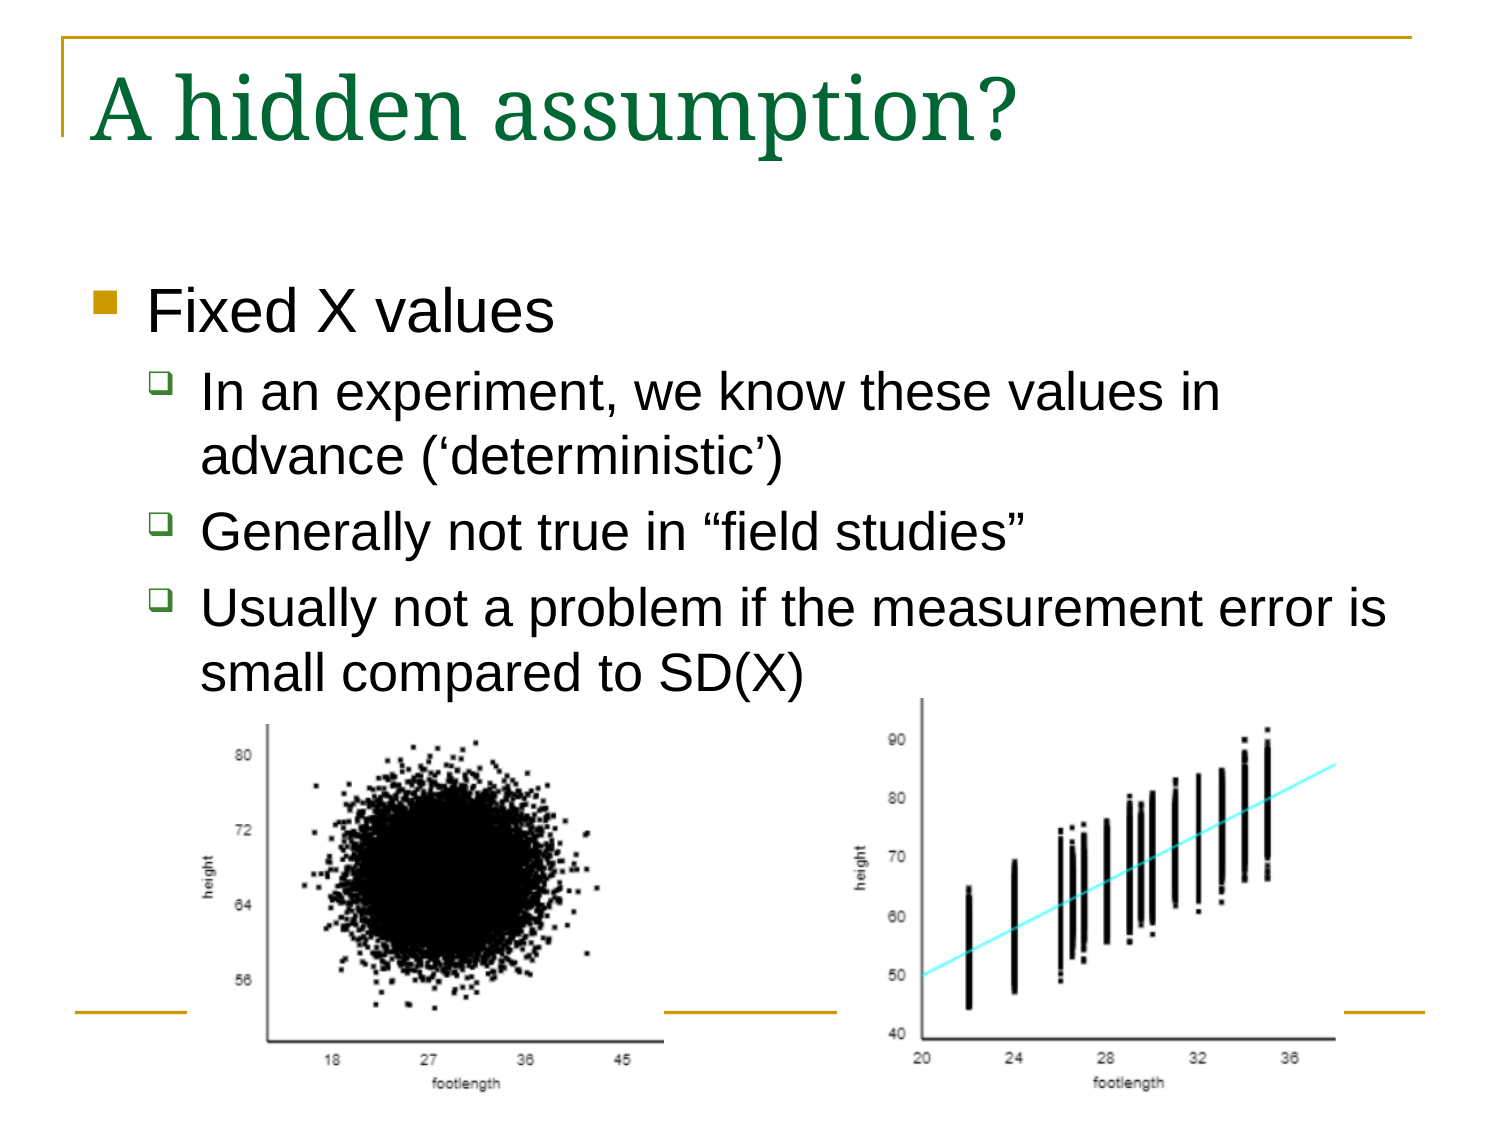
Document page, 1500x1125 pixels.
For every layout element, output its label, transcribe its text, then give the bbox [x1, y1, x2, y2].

picture [187, 724, 664, 1103]
list Fixed X values In an experiment, we know these values in advance (‘deterministic’) Generally not true in “field studies” Usually not a problem if the measurement error is small compared to SD(X) [75, 262, 1425, 1006]
title A hidden assumption? [75, 45, 1425, 233]
picture [837, 698, 1345, 1103]
